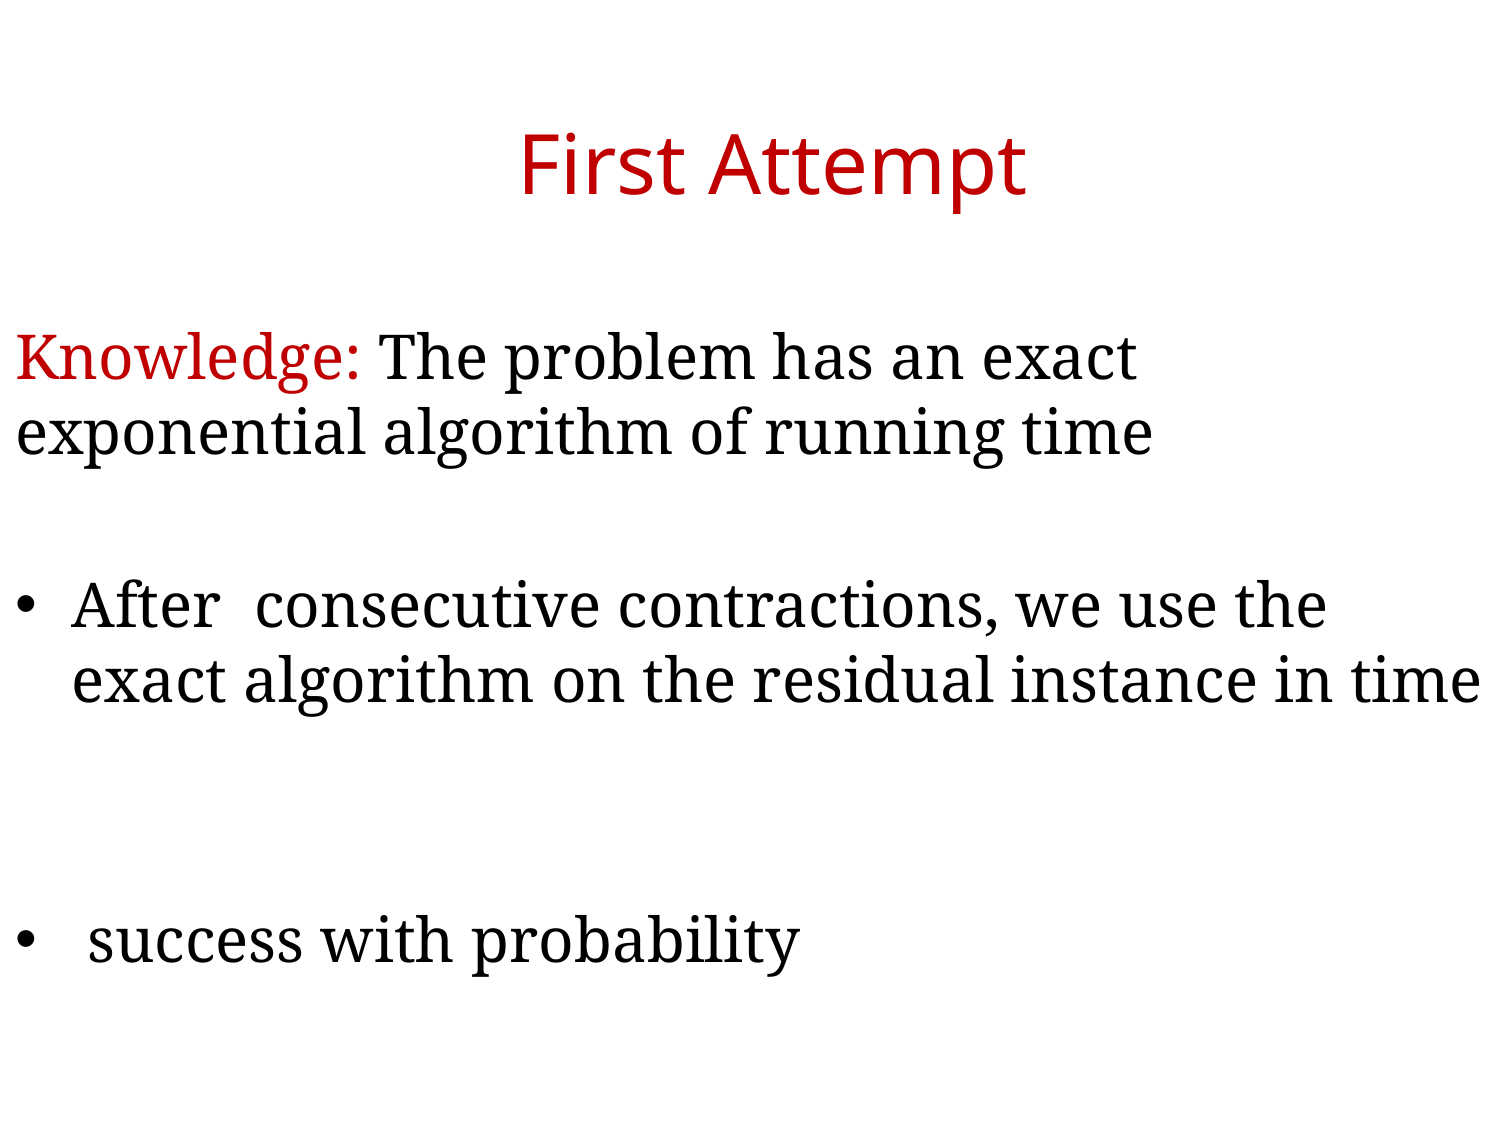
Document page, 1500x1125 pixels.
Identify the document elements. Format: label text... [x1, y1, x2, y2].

title First Attempt [98, 66, 1447, 256]
